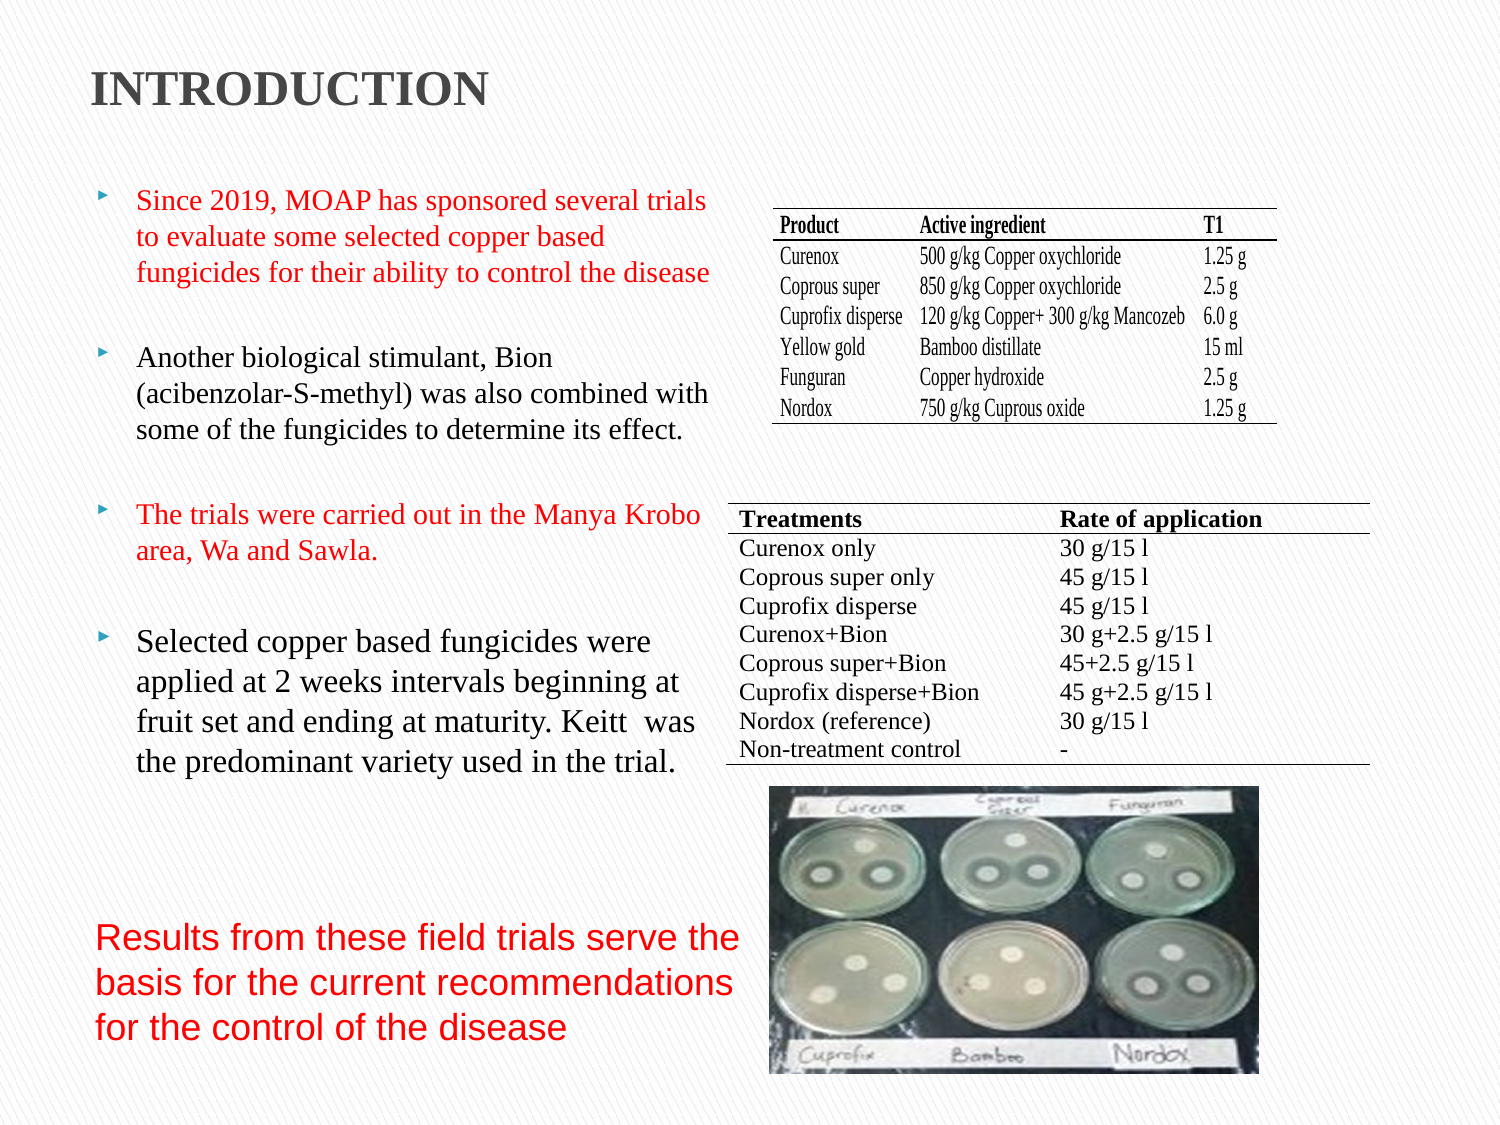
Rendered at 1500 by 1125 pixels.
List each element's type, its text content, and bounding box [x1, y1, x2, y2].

picture [726, 503, 1500, 1074]
text_box Results from these field trials serve the basis for the current recommendations for the control of the disease [80, 905, 763, 1055]
list Since 2019, MOAP has sponsored several trials to evaluate some selected copper based fungicides for their ability to control the disease Another biological stimulant, Bion (acibenzolar-S-methyl) was also combined with some of the fungicides to determine its effect. The trials were carried out in the Manya Krobo area, Wa and Sawla. Selected copper based fungicides were applied at 2 weeks intervals beginning at fruit set and ending at maturity. Keitt was the predominant variety used in the trial. [64, 172, 728, 870]
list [771, 207, 1435, 481]
title INTRODUCTION [75, 44, 1425, 126]
